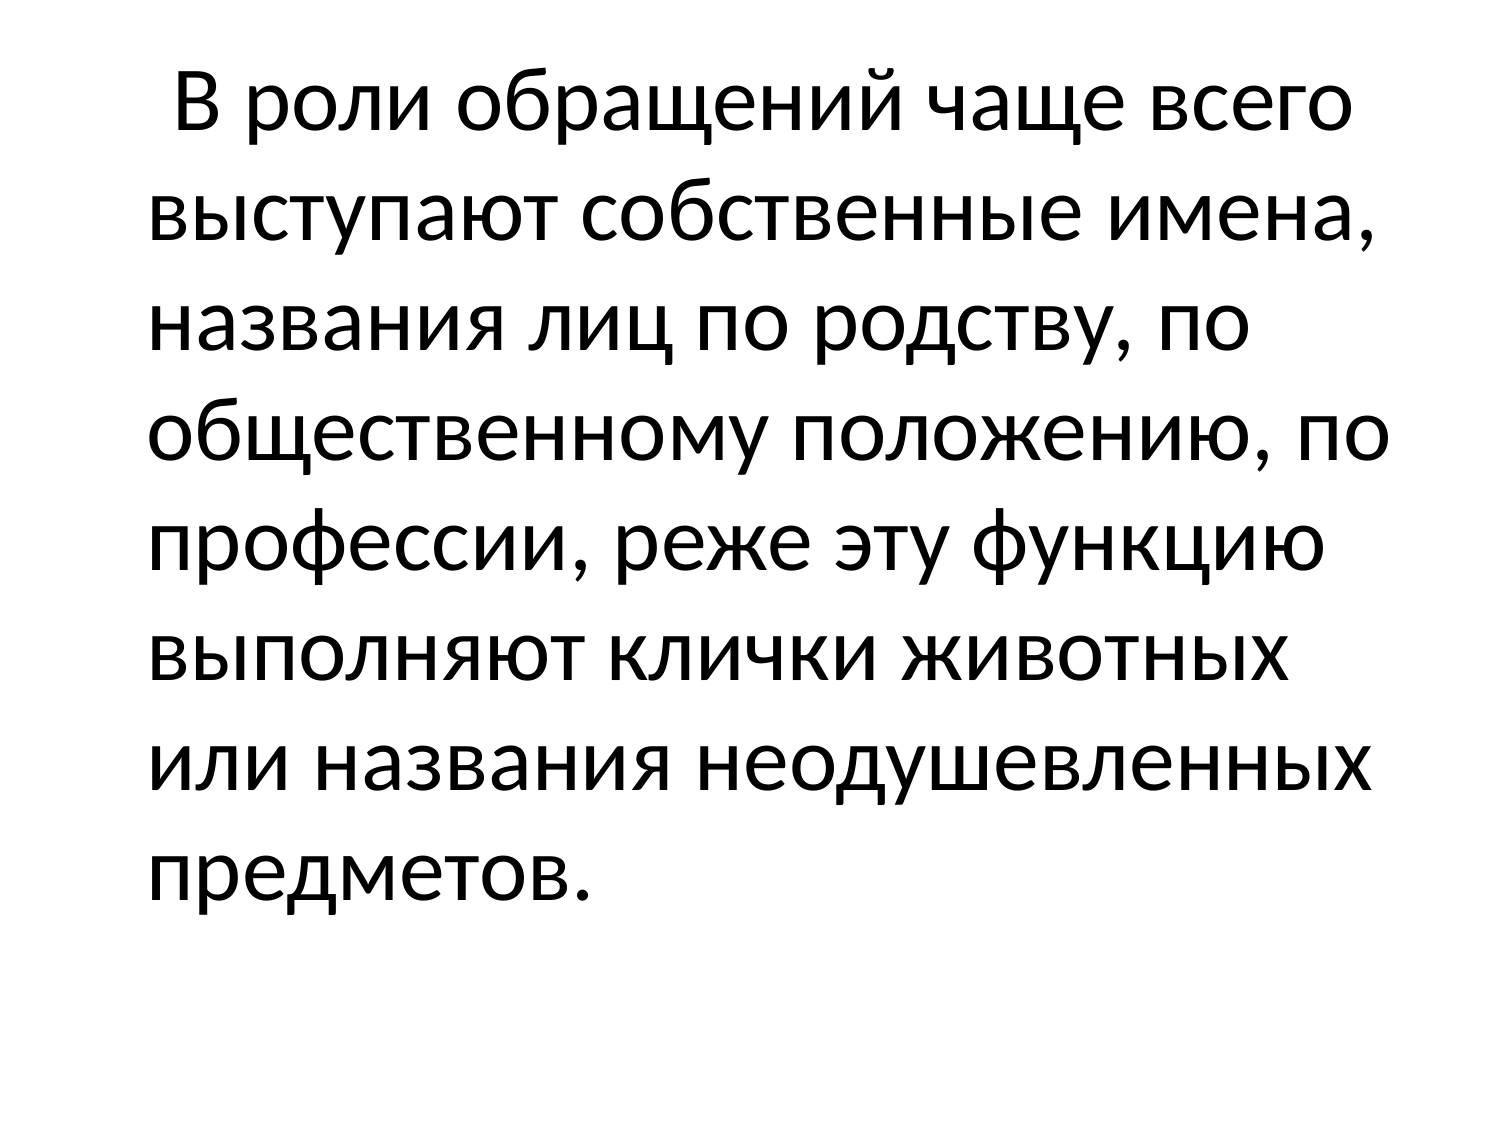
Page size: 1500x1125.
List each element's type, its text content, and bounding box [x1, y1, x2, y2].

list В роли обращений чаще всего выступают собственные имена, названия лиц по родству, по общественному положению, по профессии, реже эту функцию выполняют клички животных или названия неодушевленных предметов. [75, 30, 1425, 1083]
